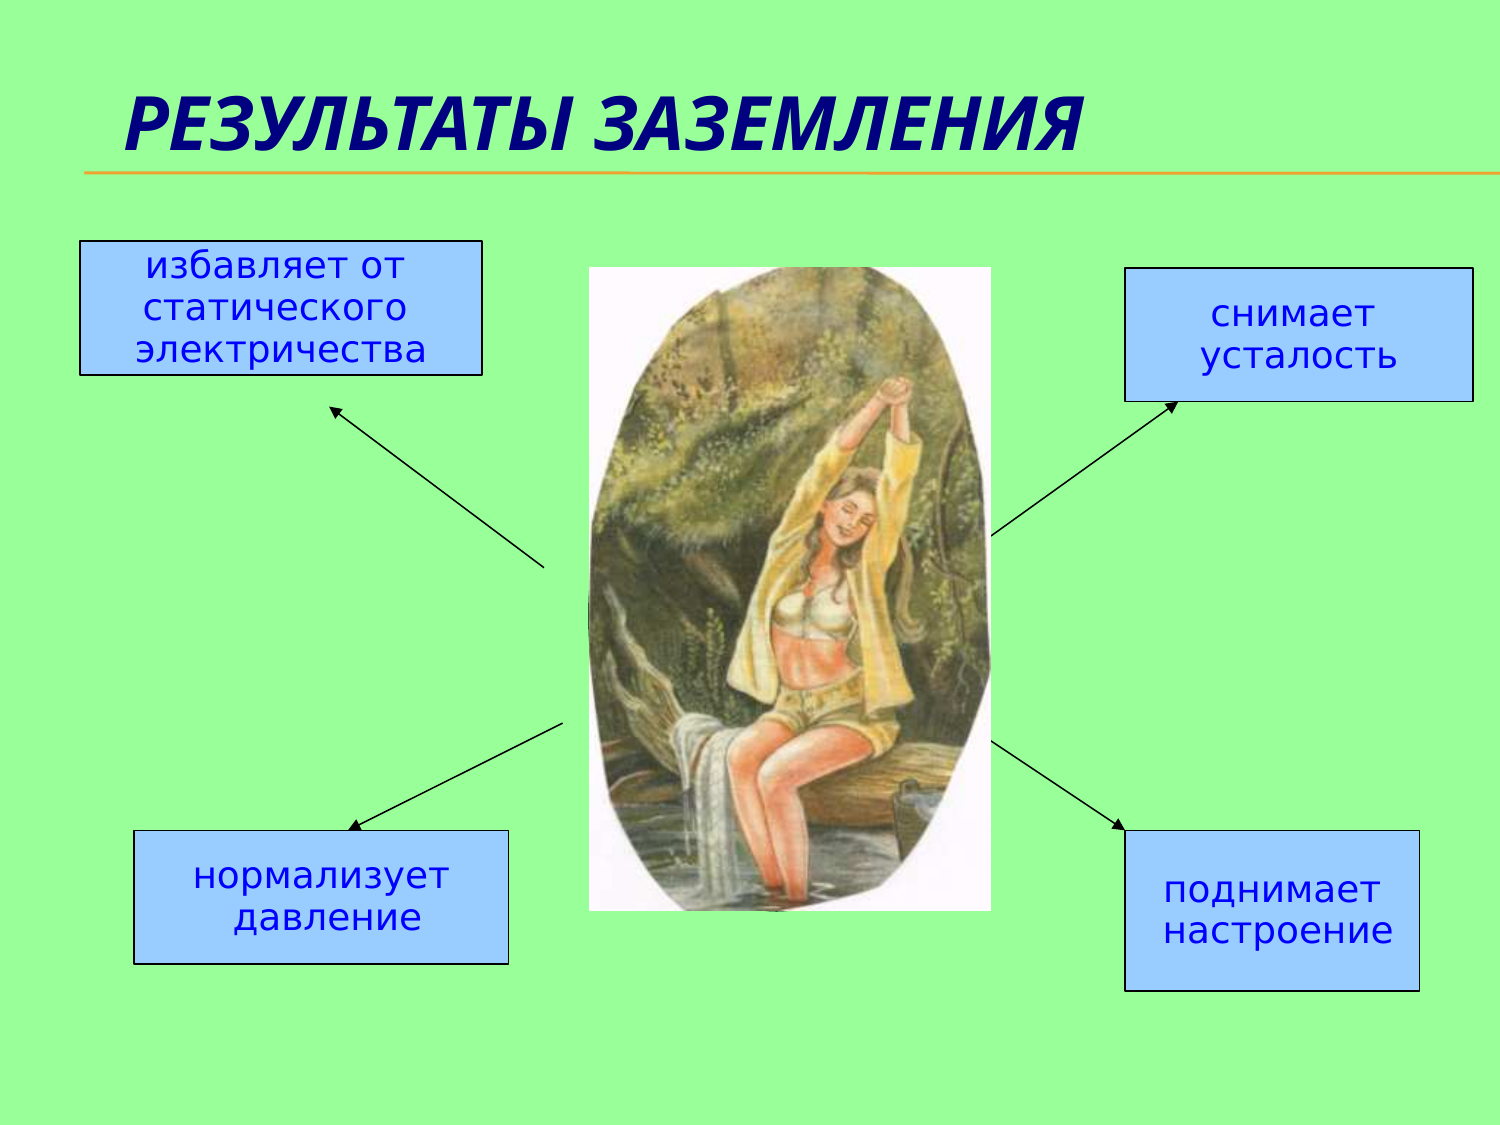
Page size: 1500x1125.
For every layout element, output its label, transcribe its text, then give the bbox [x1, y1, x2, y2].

text_box избавляет от статического электричества [80, 240, 483, 375]
text_box нормализует давление [133, 830, 509, 965]
text_box [1000, 746, 1125, 831]
text_box снимает усталость [1125, 267, 1473, 402]
picture [588, 267, 992, 911]
text_box [329, 406, 545, 568]
text_box [348, 723, 563, 830]
title Результаты заземления [123, 31, 1474, 220]
text_box [1000, 402, 1179, 530]
text_box поднимает настроение [1125, 830, 1420, 991]
